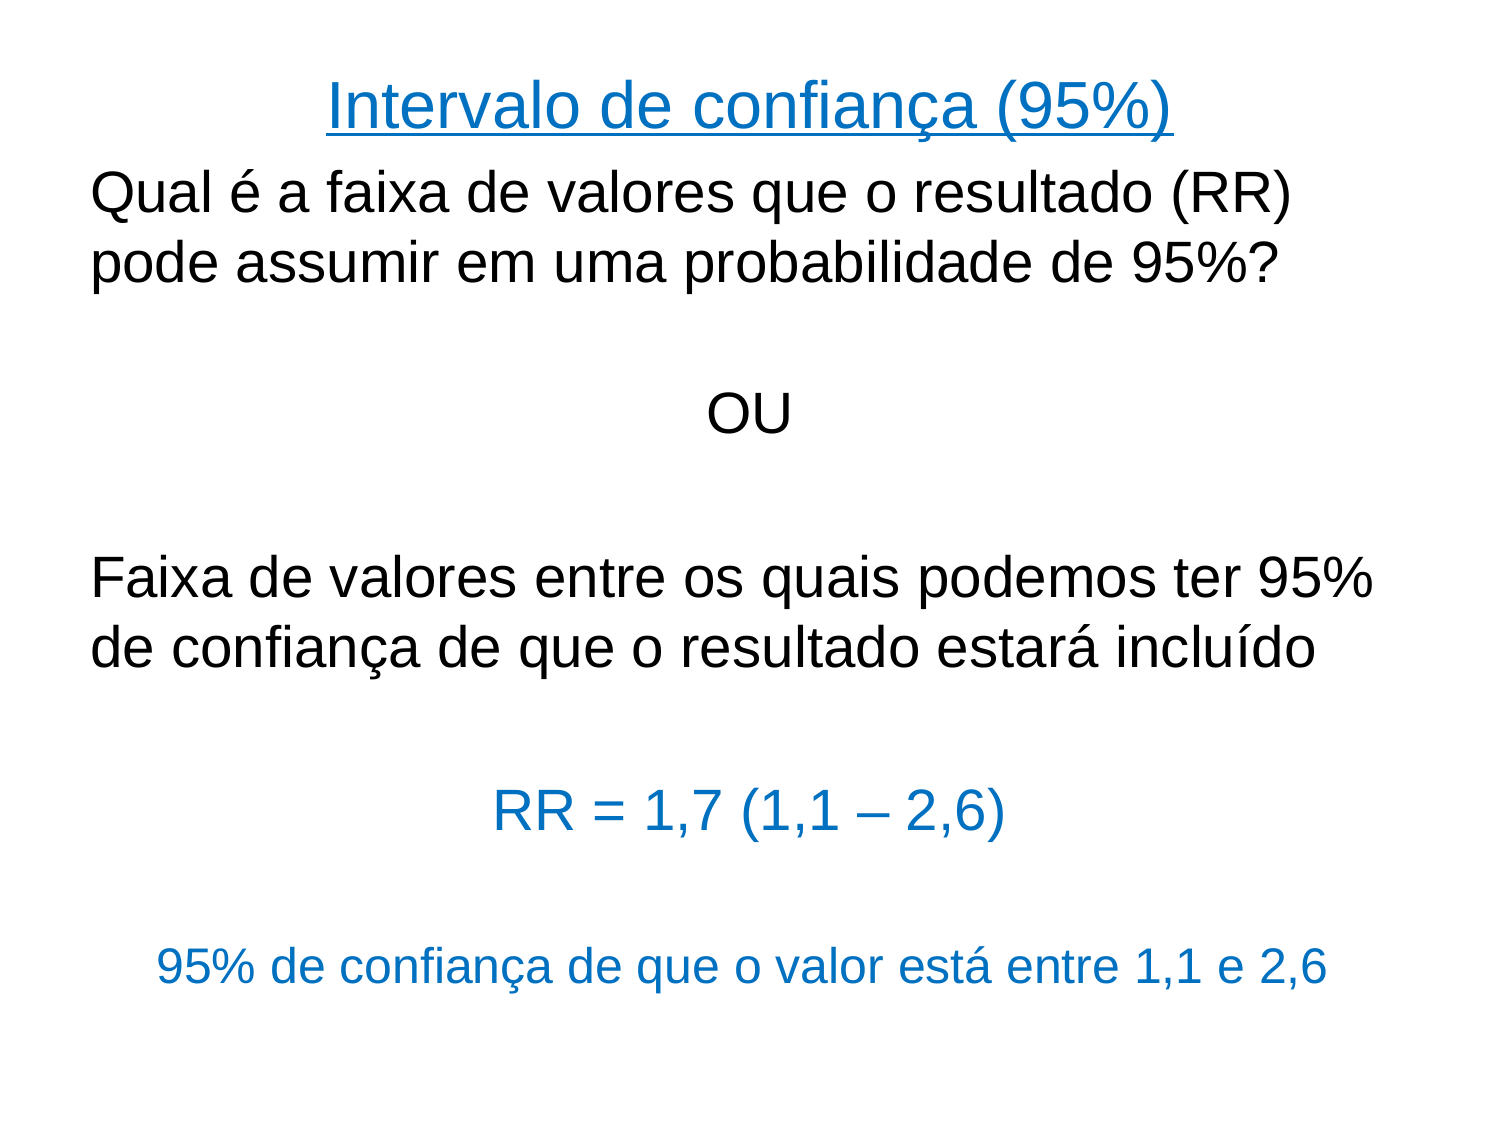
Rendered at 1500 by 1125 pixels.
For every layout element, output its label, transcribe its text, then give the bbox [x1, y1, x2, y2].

list Intervalo de confiança (95%) Qual é a faixa de valores que o resultado (RR) pode assumir em uma probabilidade de 95%? OU Faixa de valores entre os quais podemos ter 95% de confiança de que o resultado estará incluído RR = 1,7 (1,1 – 2,6) 95% de confiança de que o valor está entre 1,1 e 2,6 [75, 54, 1425, 1005]
